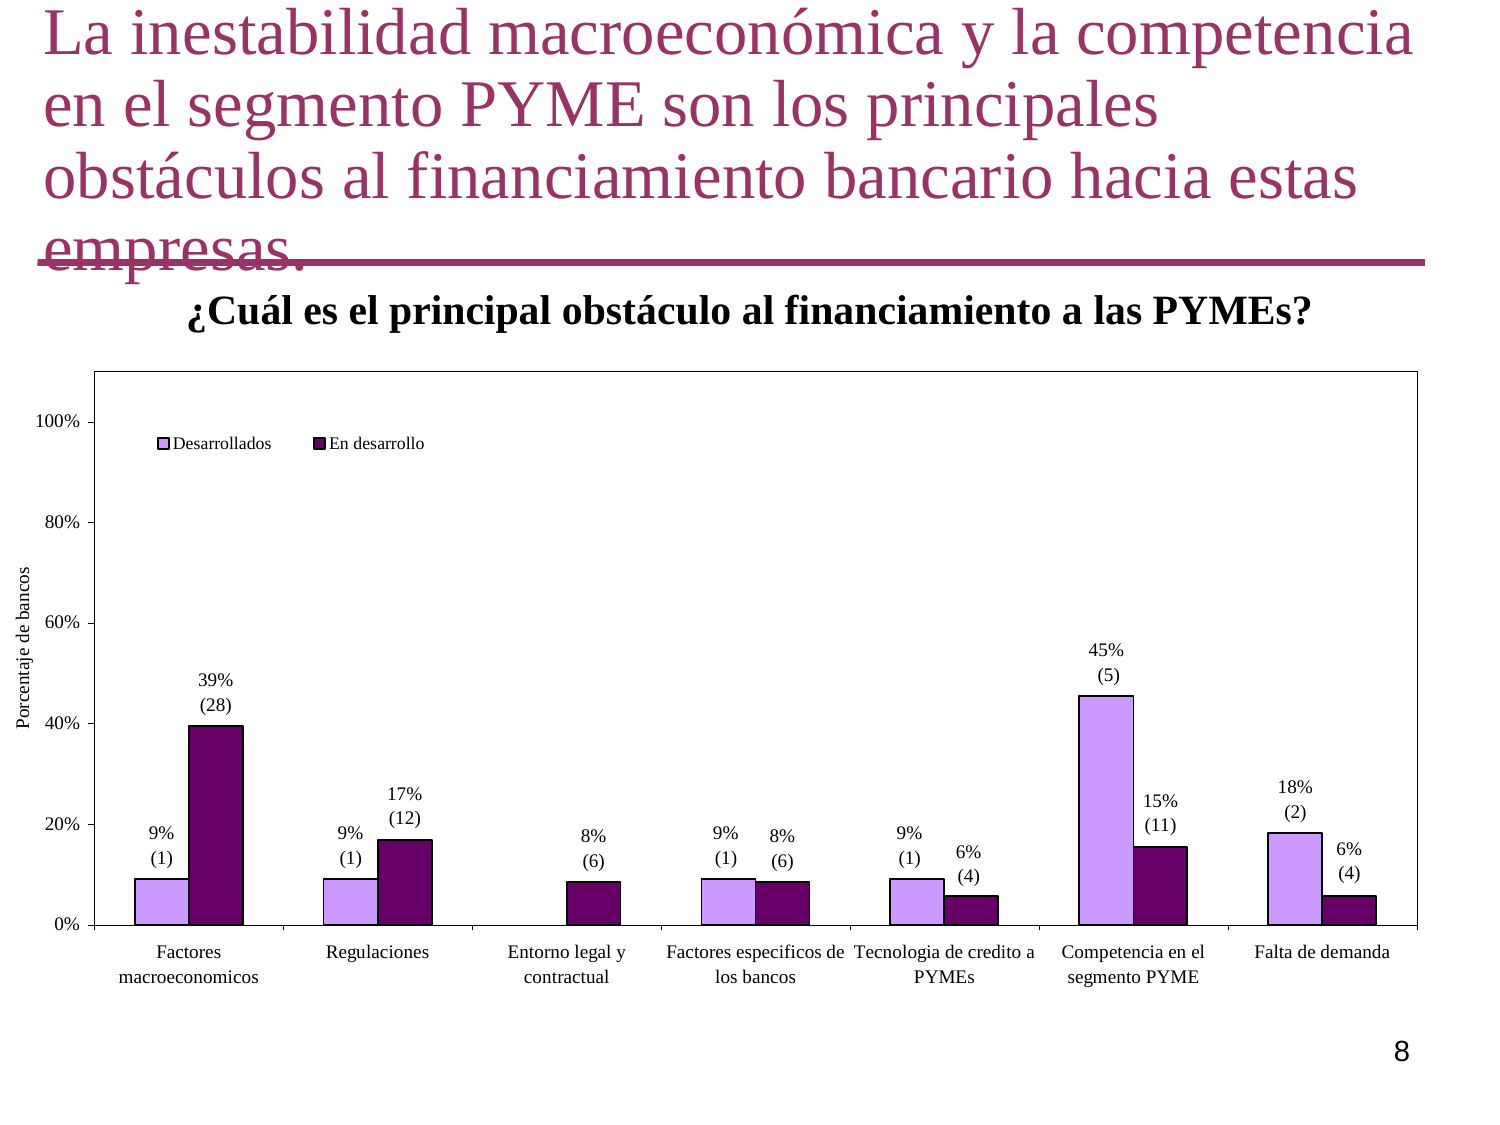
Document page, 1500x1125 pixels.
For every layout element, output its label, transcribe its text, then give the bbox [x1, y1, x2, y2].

picture [0, 337, 1434, 1037]
slide_number 8 [1074, 1046, 1426, 1103]
title La inestabilidad macroeconómica y la competencia en el segmento PYME son los principales obstáculos al financiamiento bancario hacia estas empresas. [0, 37, 1476, 326]
list ¿Cuál es el principal obstáculo al financiamiento a las PYMEs? [74, 274, 1426, 335]
